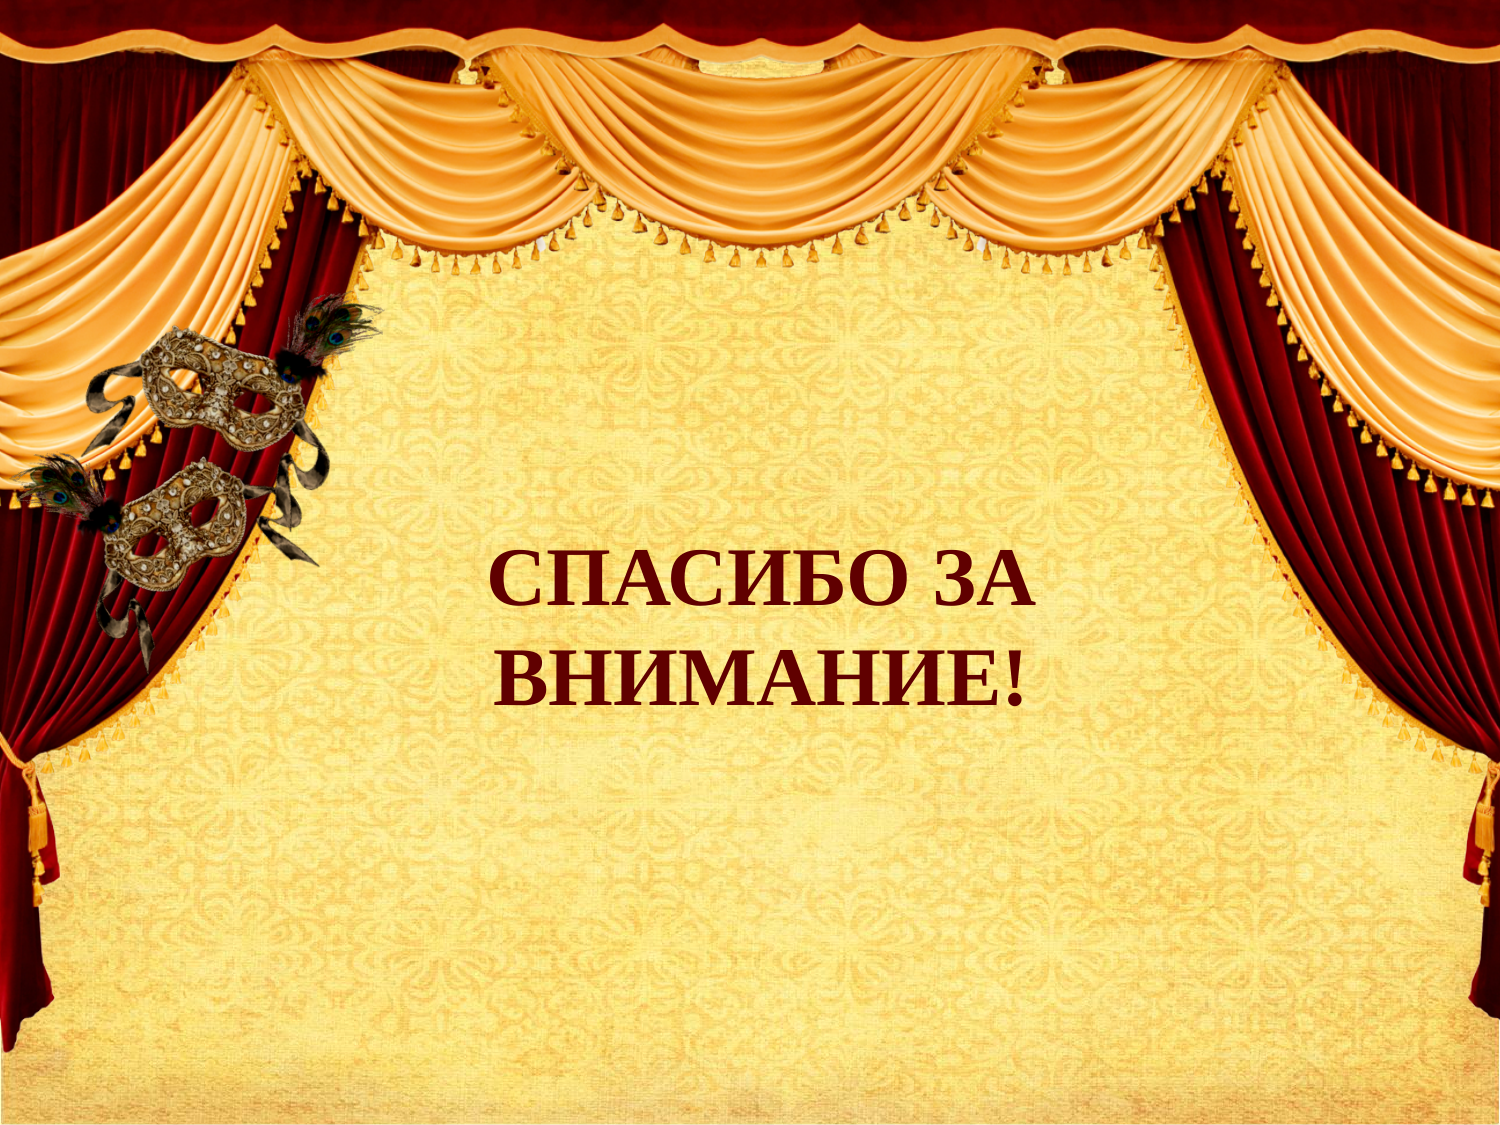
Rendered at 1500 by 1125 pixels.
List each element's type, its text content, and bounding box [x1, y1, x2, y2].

title СПАСИБО ЗА ВНИМАНИЕ! [281, 457, 1243, 788]
picture [0, 0, 1500, 1125]
